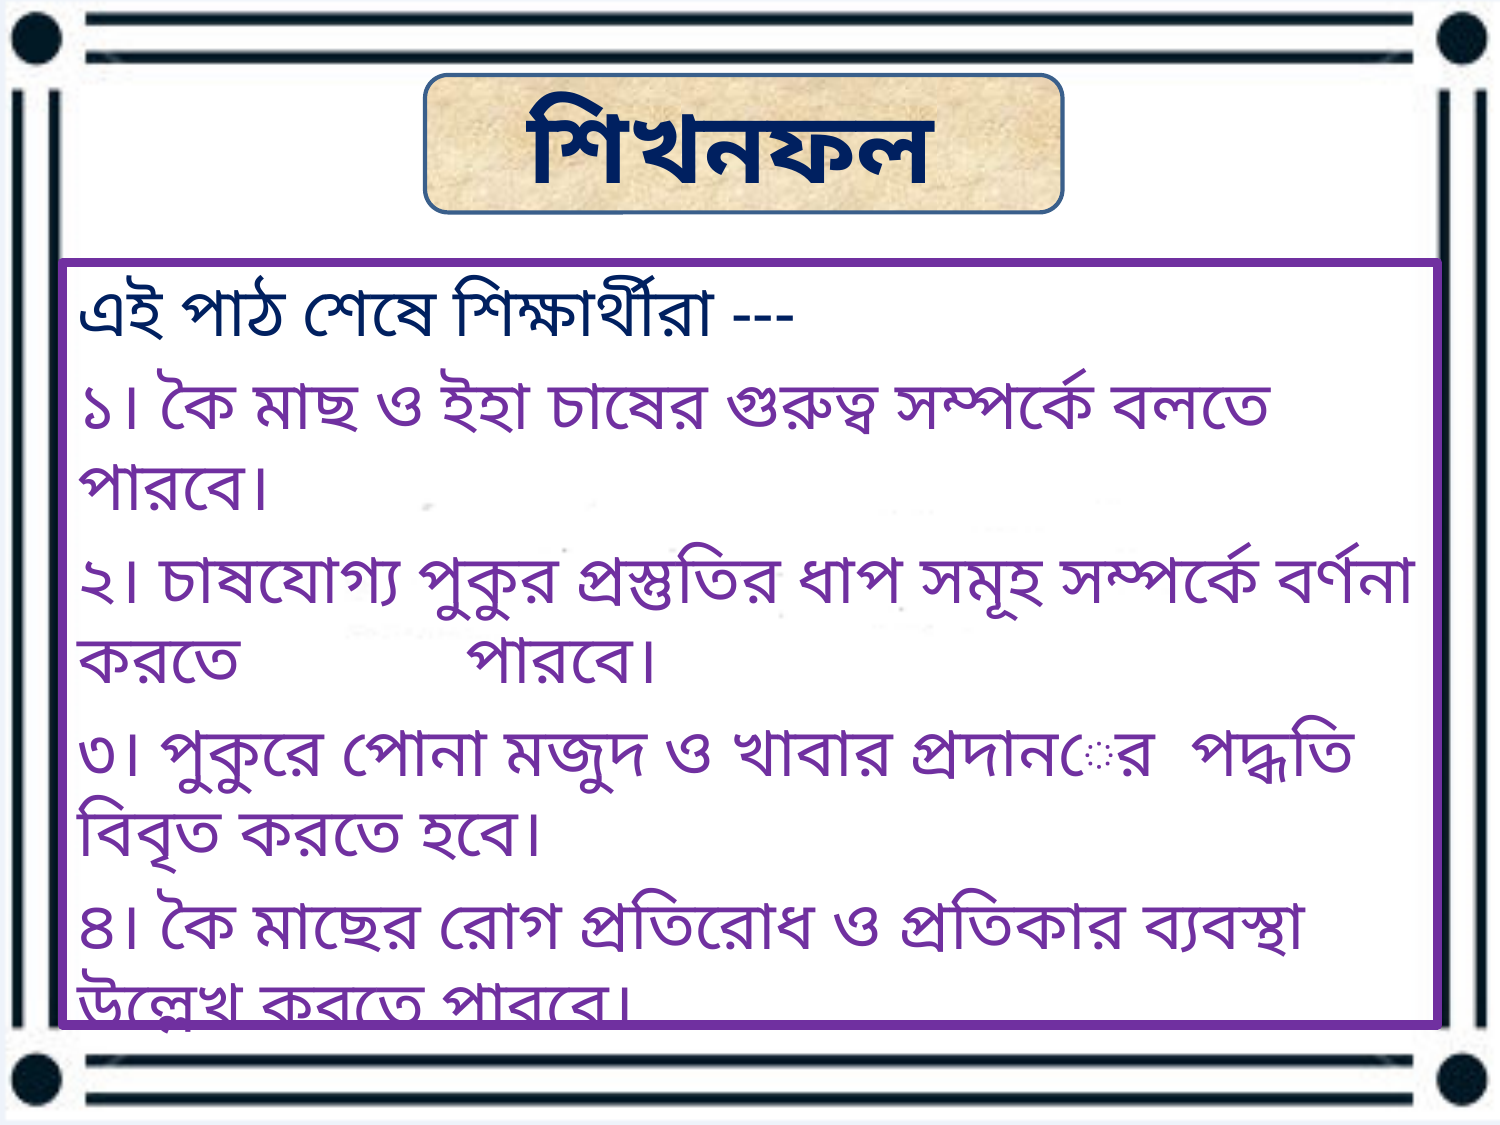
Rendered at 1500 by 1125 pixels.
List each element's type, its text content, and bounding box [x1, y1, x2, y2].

subtitle এই পাঠ শেষে শিক্ষার্থীরা --- ১। কৈ মাছ ও ইহা চাষের গুরুত্ব সম্পর্কে বলতে পারবে। ২। চাষযোগ্য পুকুর প্রস্তুতির ধাপ সমূহ সম্পর্কে বর্ণনা করতে পারবে। ৩। পুকুরে পোনা মজুদ ও খাবার প্রদানের পদ্ধতি বিবৃত করতে হবে। ৪। কৈ মাছের রোগ প্রতিরোধ ও প্রতিকার ব্যবস্থা উল্লেখ করতে পারবে। [60, 260, 1439, 1027]
text_box শিখনফল [422, 72, 1065, 215]
picture [0, 0, 1500, 1125]
